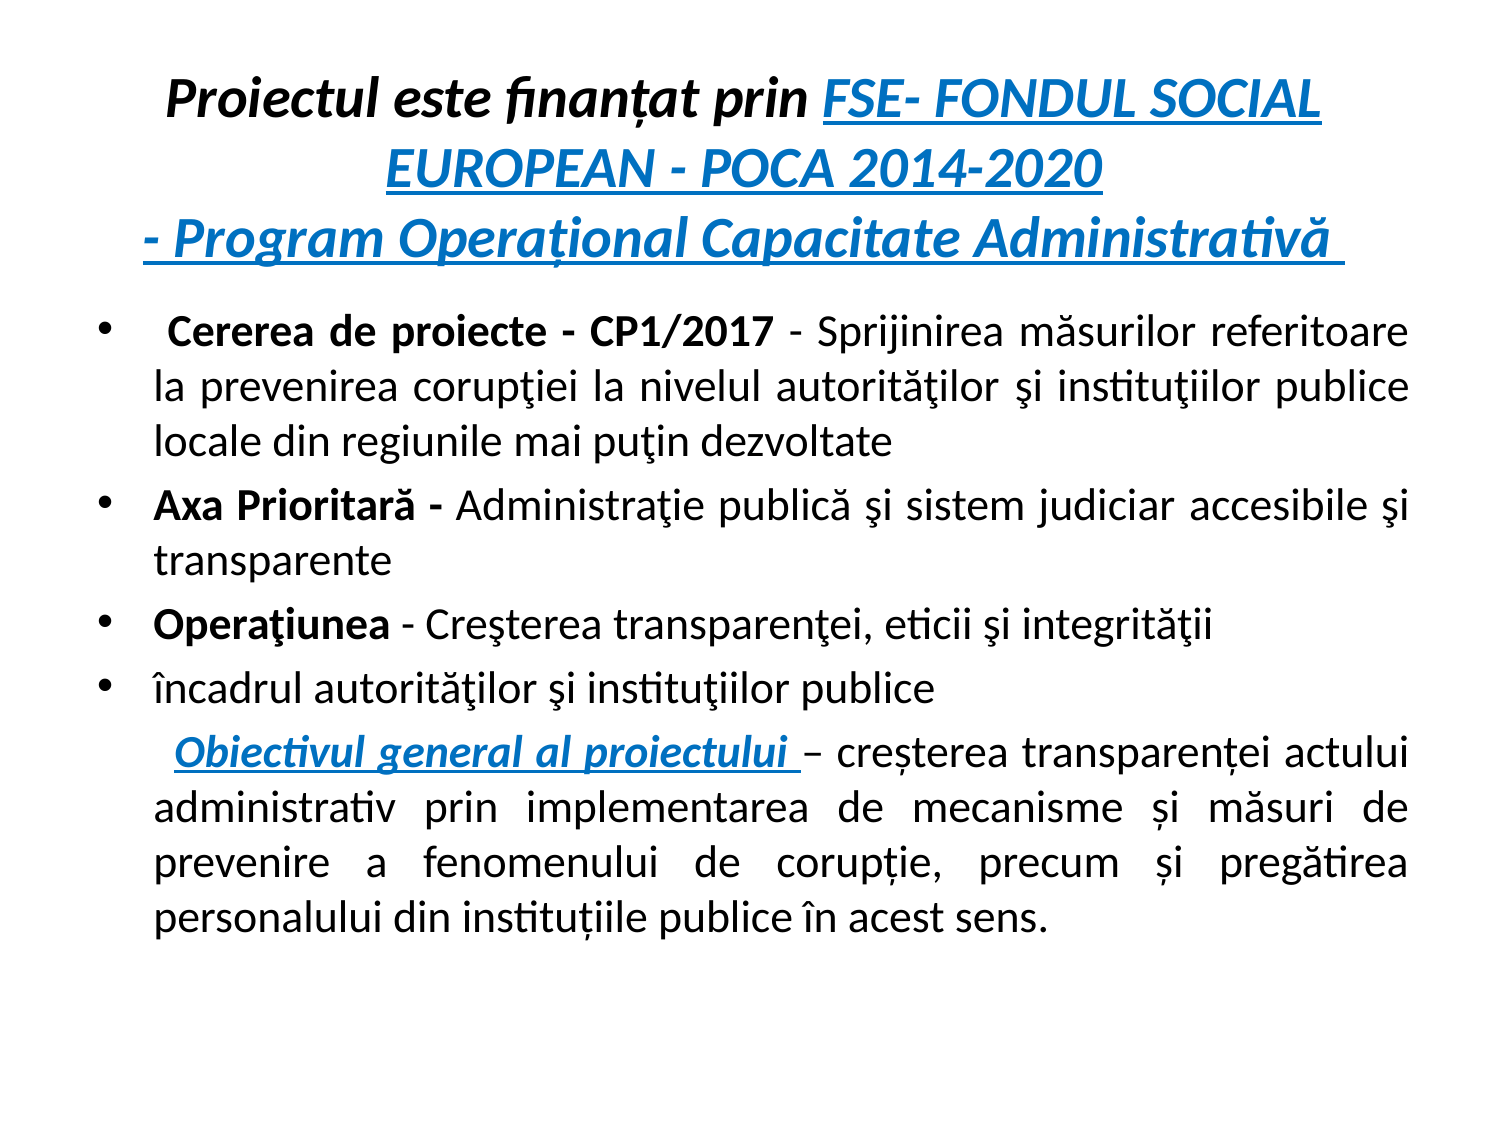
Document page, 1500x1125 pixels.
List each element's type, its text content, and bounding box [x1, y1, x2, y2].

list Cererea de proiecte - CP1/2017 - Sprijinirea măsurilor referitoare la prevenirea corupţiei la nivelul autorităţilor şi instituţiilor publice locale din regiunile mai puţin dezvoltate Axa Prioritară - Administraţie publică şi sistem judiciar accesibile şi transparente Operaţiunea - Creşterea transparenţei, eticii şi integrităţii încadrul autorităţilor şi instituţiilor publice Obiectivul general al proiectului – creșterea transparenței actului administrativ prin implementarea de mecanisme și măsuri de prevenire a fenomenului de corupție, precum și pregătirea personalului din instituțiile publice în acest sens. [82, 292, 1425, 1005]
title Proiectul este finanțat prin FSE- FONDUL SOCIAL EUROPEAN - POCA 2014-2020 - Program Operațional Capacitate Administrativă [105, 46, 1383, 282]
